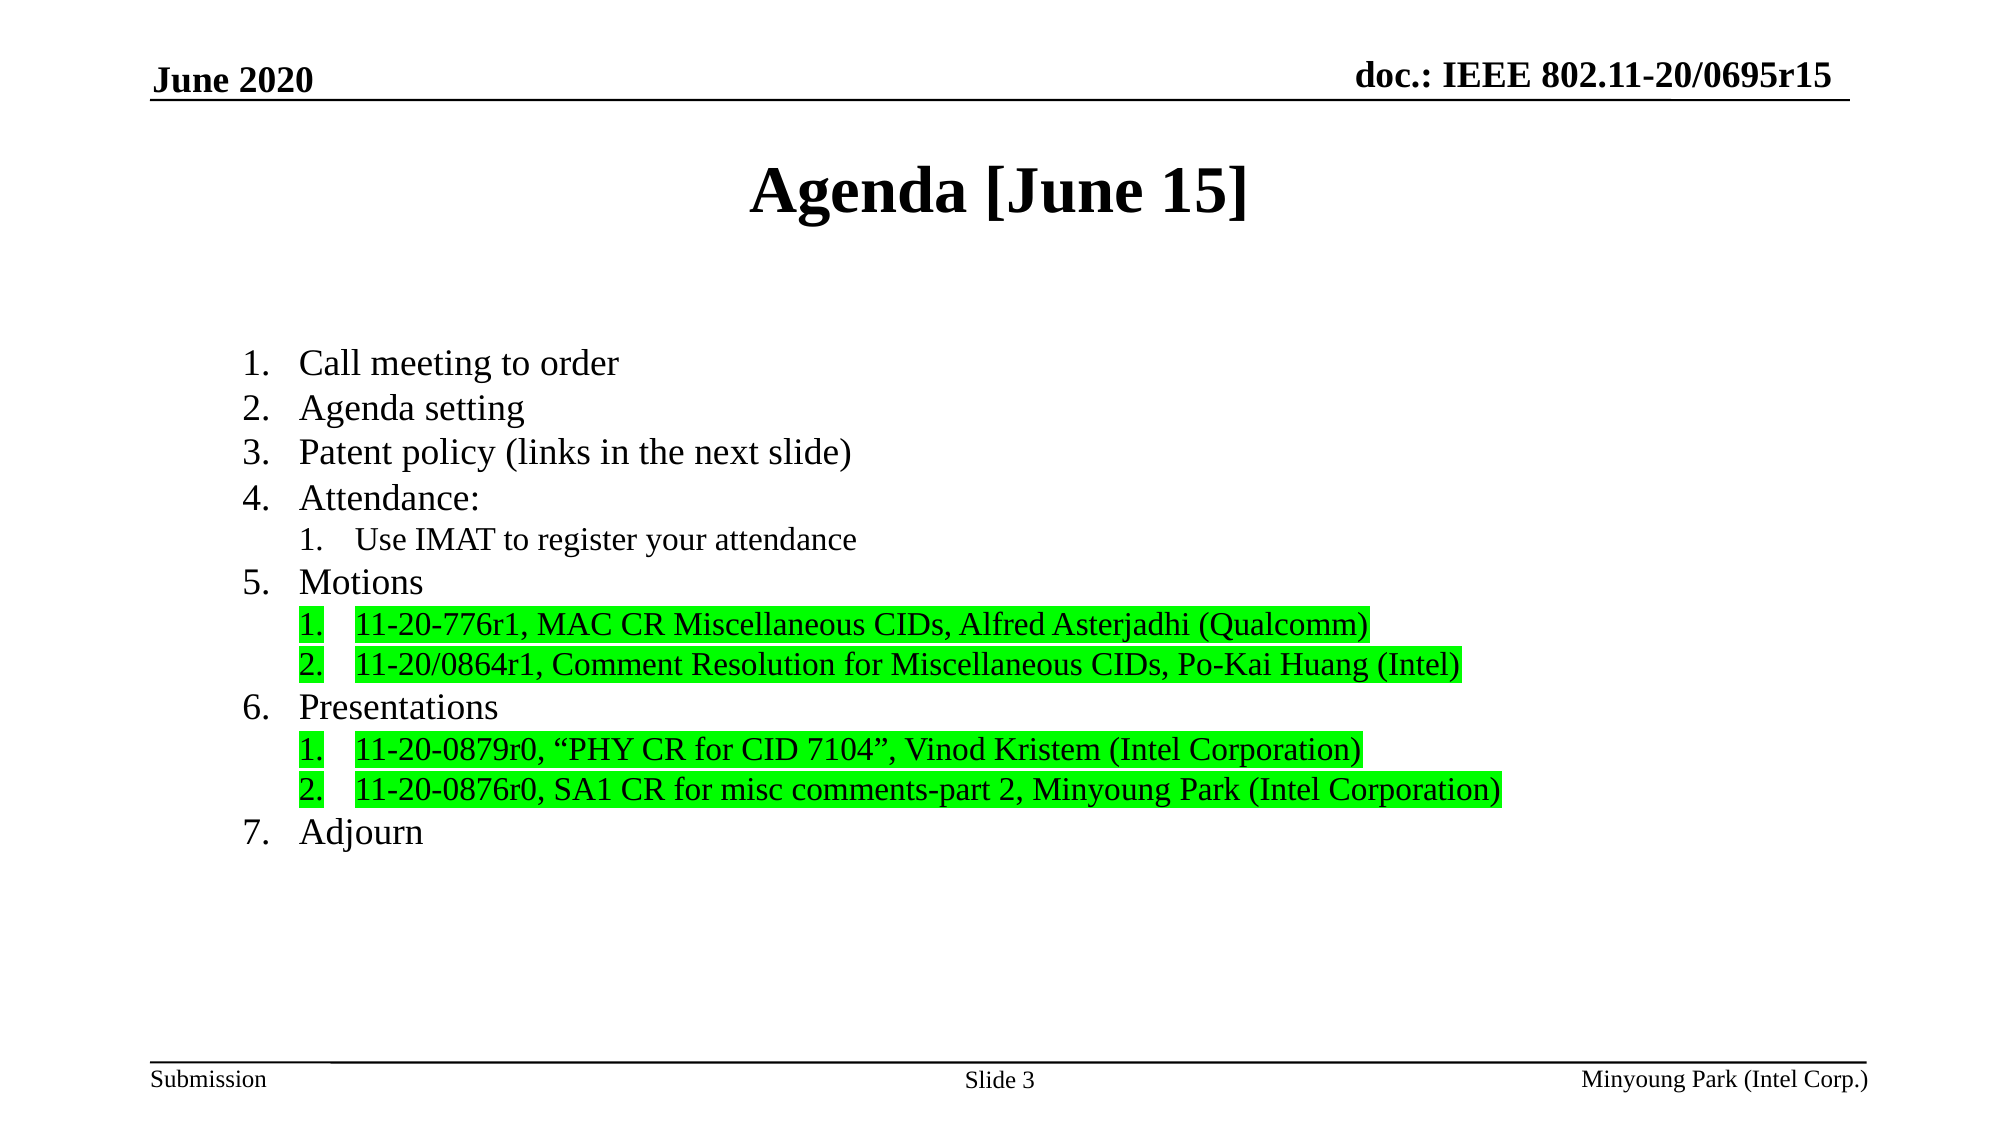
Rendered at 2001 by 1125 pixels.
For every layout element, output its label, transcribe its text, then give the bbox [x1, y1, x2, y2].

slide_number Slide 3 [957, 1063, 1042, 1095]
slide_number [152, 54, 347, 101]
footer Minyoung Park (Intel Corp.) [1266, 1061, 1869, 1093]
list Call meeting to order Agenda setting Patent policy (links in the next slide) Attendance: Use IMAT to register your attendance Motions 11-20-776r1, MAC CR Miscellaneous CIDs, Alfred Asterjadhi (Qualcomm) 11-20/0864r1, Comment Resolution for Miscellaneous CIDs, Po-Kai Huang (Intel) Presentations 11-20-0879r0, “PHY CR for CID 7104”, Vinod Kristem (Intel Corporation) 11-20-0876r0, SA1 CR for misc comments-part 2, Minyoung Park (Intel Corporation) Adjourn [152, 299, 1850, 1064]
title Agenda [June 15] [362, 99, 1638, 271]
